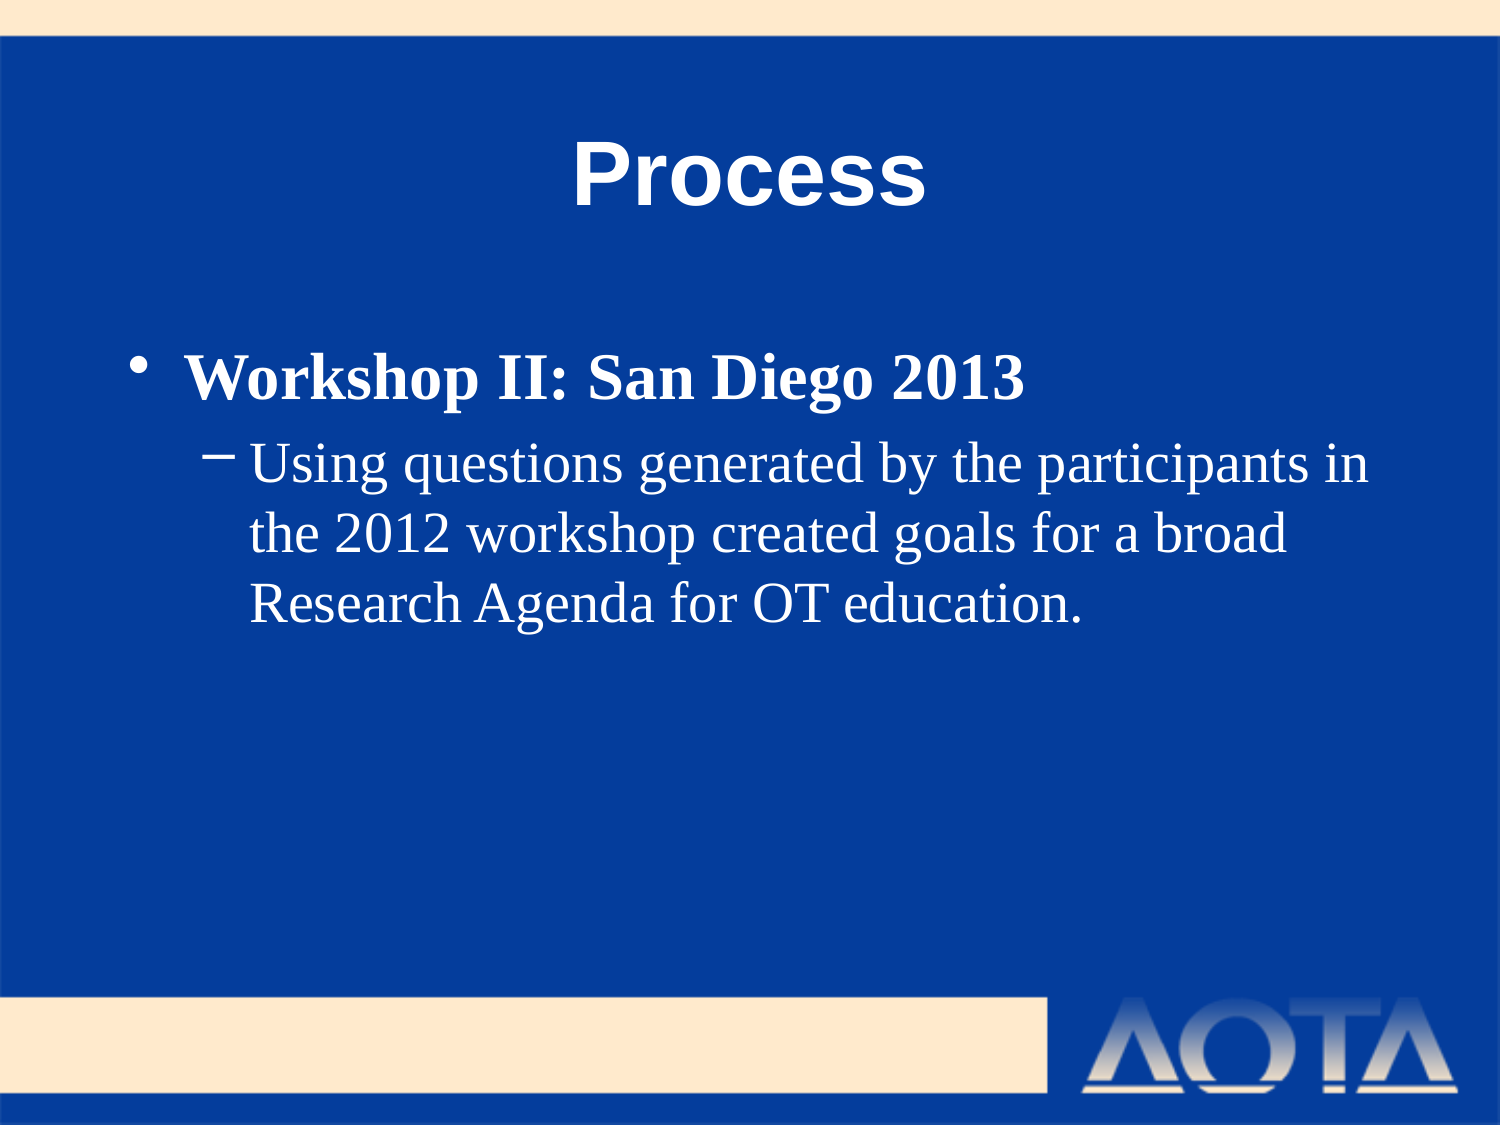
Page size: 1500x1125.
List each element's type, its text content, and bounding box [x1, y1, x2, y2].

picture [0, 0, 1500, 1125]
list Workshop II: San Diego 2013 Using questions generated by the participants in the 2012 workshop created goals for a broad Research Agenda for OT education. [112, 324, 1450, 938]
title Process [37, 87, 1463, 250]
